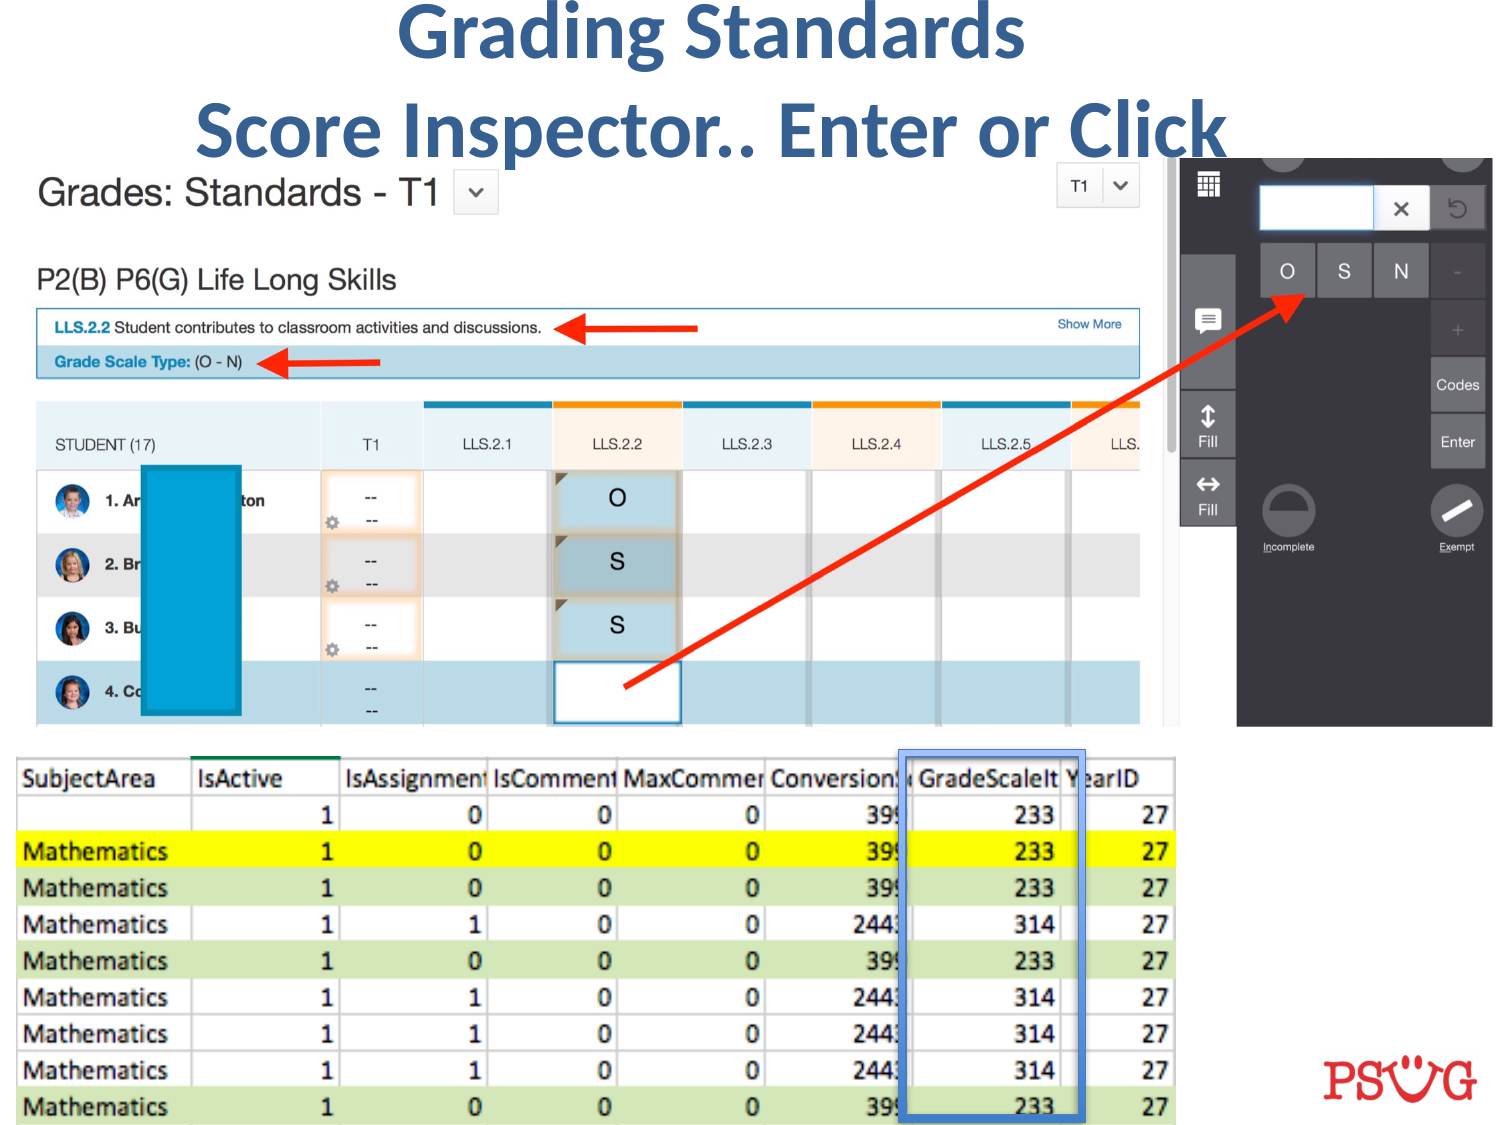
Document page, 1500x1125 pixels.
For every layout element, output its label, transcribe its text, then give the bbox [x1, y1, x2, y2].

title Grading Standards Score Inspector.. Enter or Click [0, 0, 1425, 182]
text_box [22, 119, 1495, 727]
picture [16, 756, 1176, 1125]
picture [1320, 1054, 1480, 1105]
text_box [898, 749, 1086, 754]
